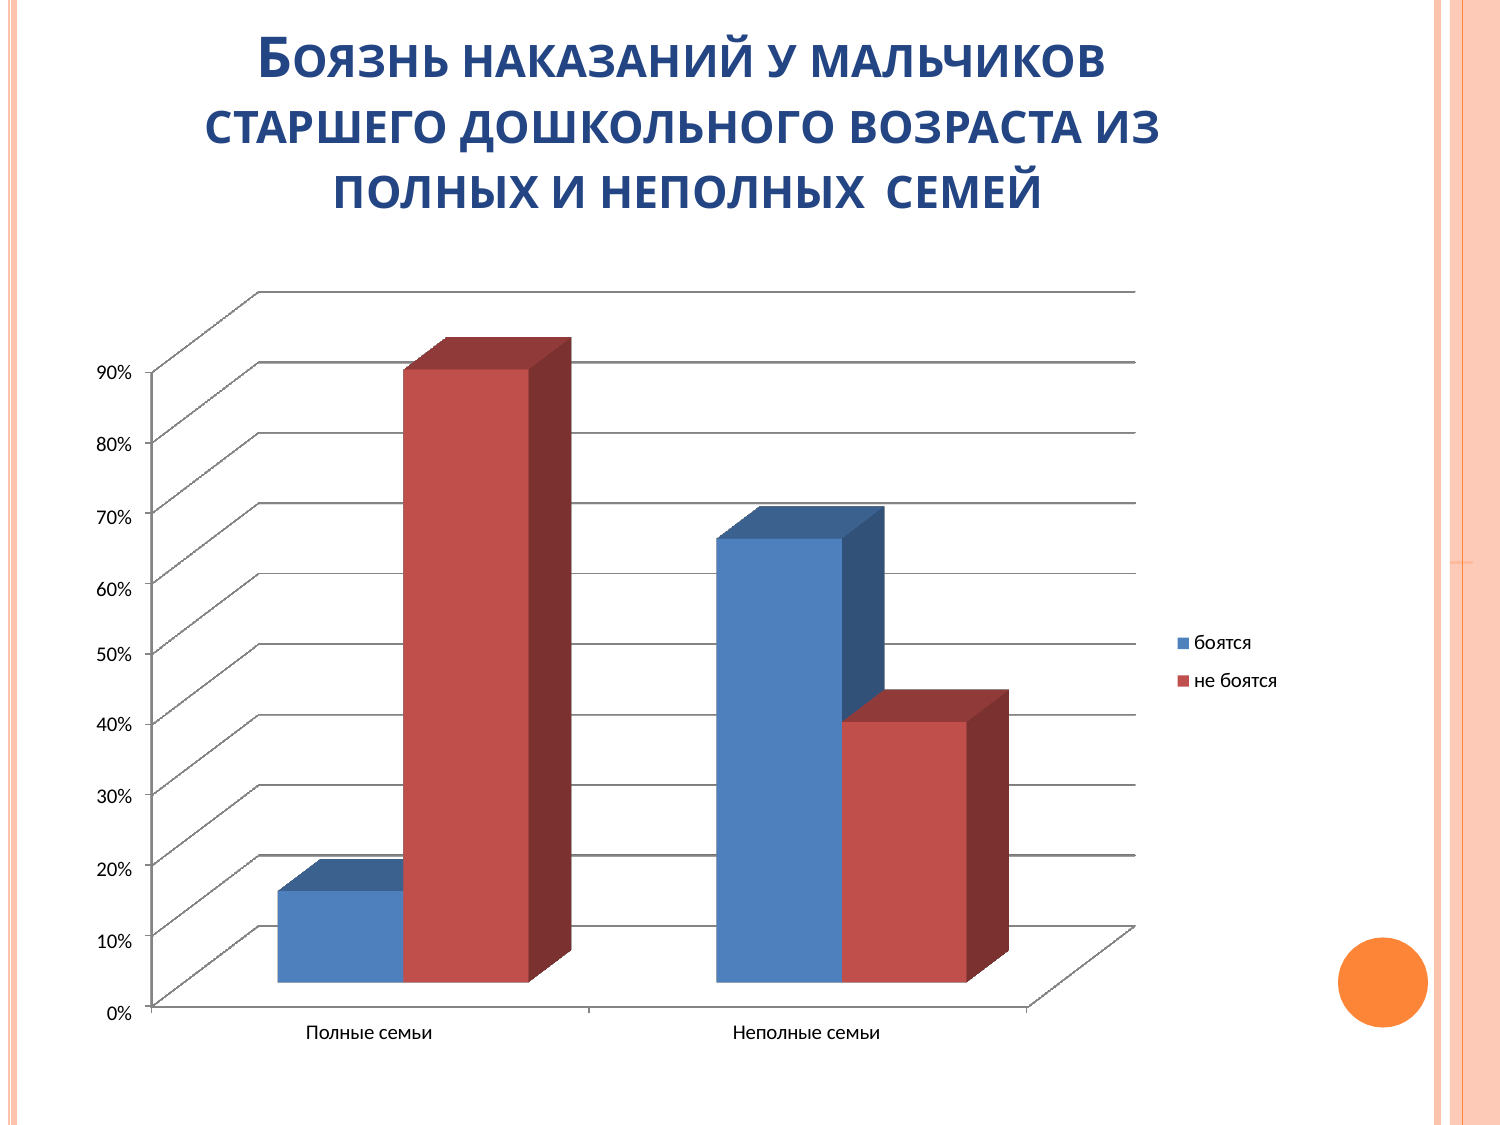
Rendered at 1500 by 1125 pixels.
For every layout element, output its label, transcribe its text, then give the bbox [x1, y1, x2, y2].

text_box 50% [94, 640, 135, 666]
text_box [1177, 637, 1189, 650]
text_box [1177, 675, 1189, 687]
text_box 90% 80% 70% 60% [94, 358, 135, 601]
title БОЯЗНЬ НАКАЗАНИЙ У МАЛЬЧИКОВ СТАРШЕГО ДОШКОЛЬНОГО ВОЗРАСТА ИЗ ПОЛНЫХ И НЕПОЛНЫХ СЕМЕЙ [128, 7, 1248, 218]
text_box [147, 285, 1141, 1010]
text_box боятся не боятся [1192, 628, 1281, 692]
text_box Неполные семьи [730, 1018, 886, 1044]
text_box Полные семьи [303, 1018, 437, 1044]
text_box 40% 30% 20% 10% 0% [94, 710, 135, 1025]
